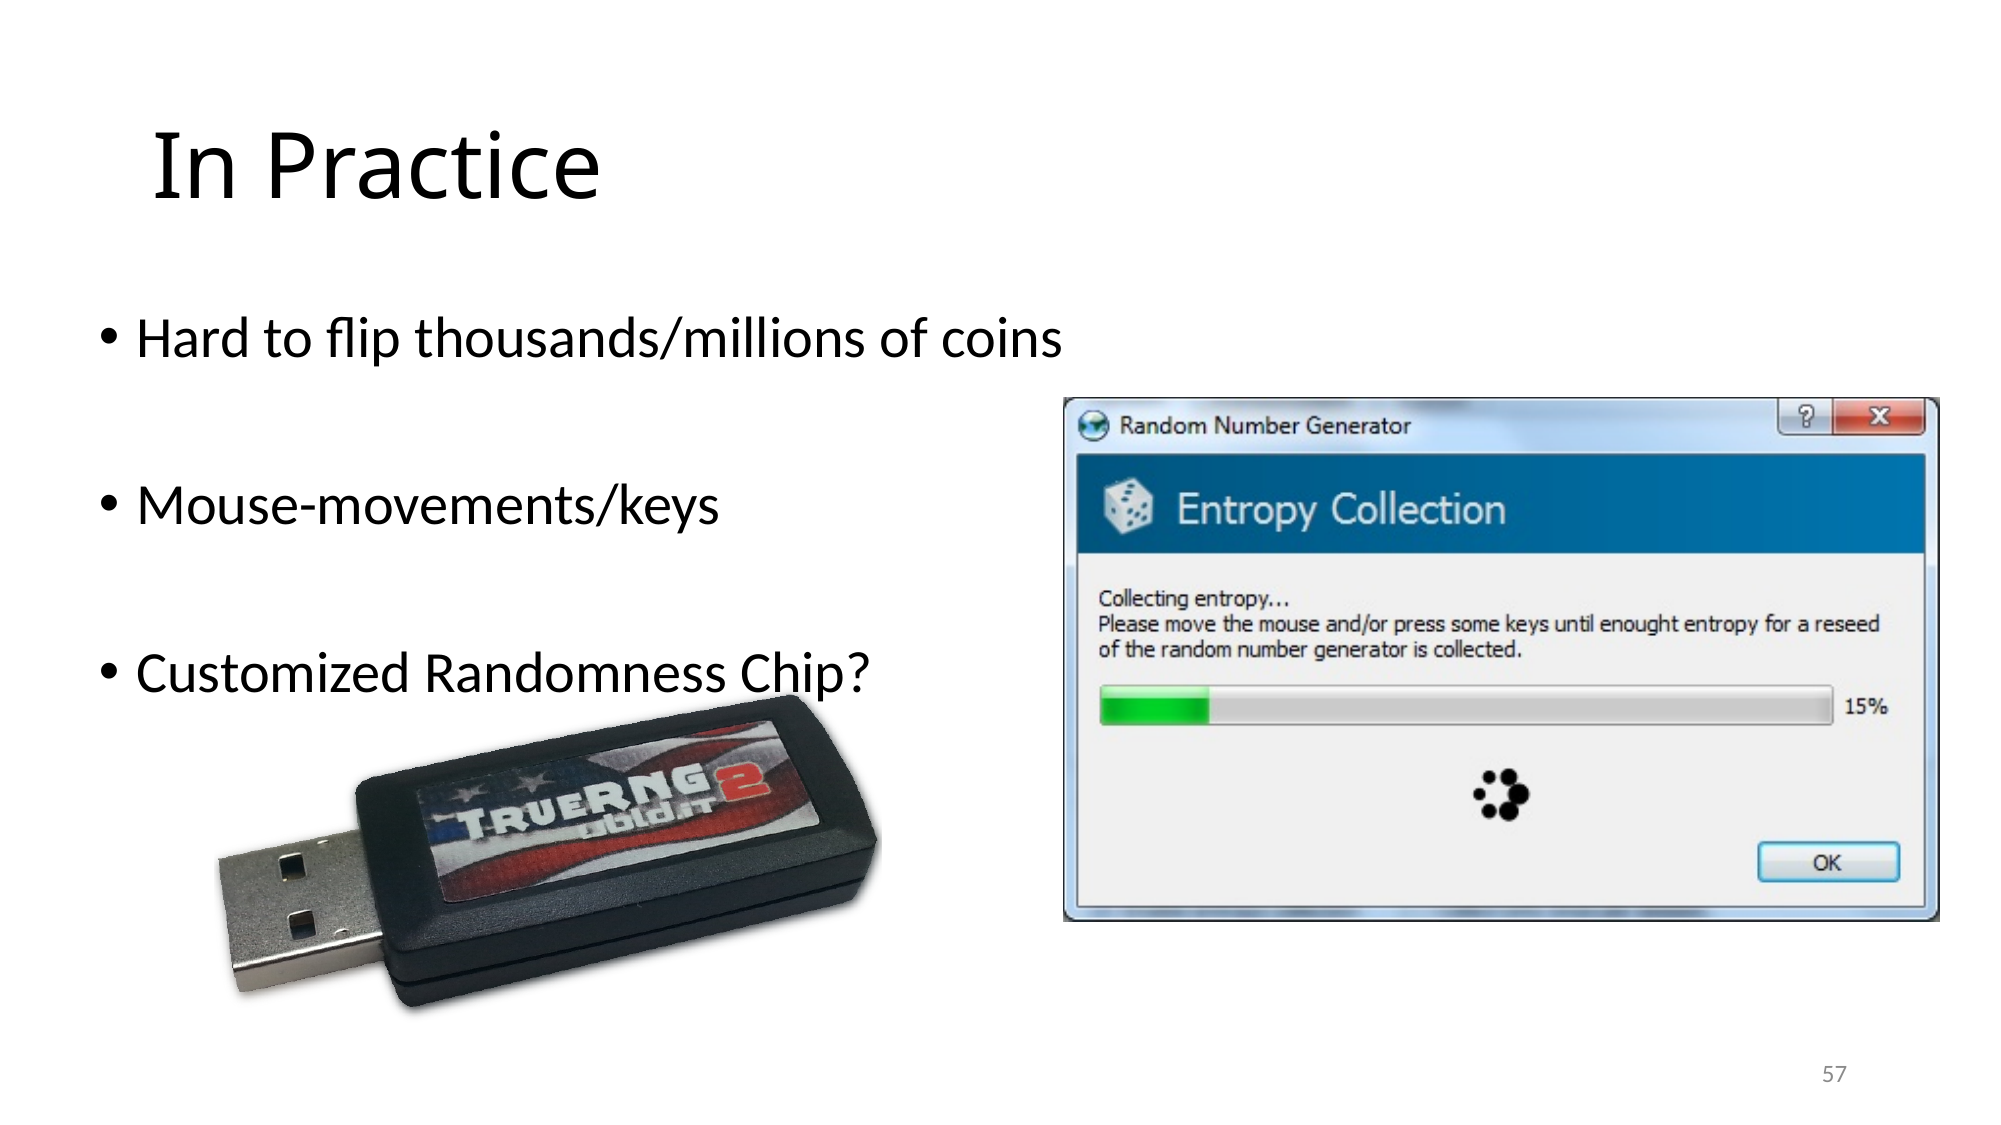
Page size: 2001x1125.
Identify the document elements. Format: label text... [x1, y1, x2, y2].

text_box Hard to flip thousands/millions of coins Mouse-movements/keys Customized Randomness Chip? [83, 299, 1809, 1014]
slide_number 57 [1412, 1042, 1863, 1103]
picture [212, 629, 882, 1073]
title In Practice [137, 59, 1863, 278]
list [1063, 397, 1940, 922]
